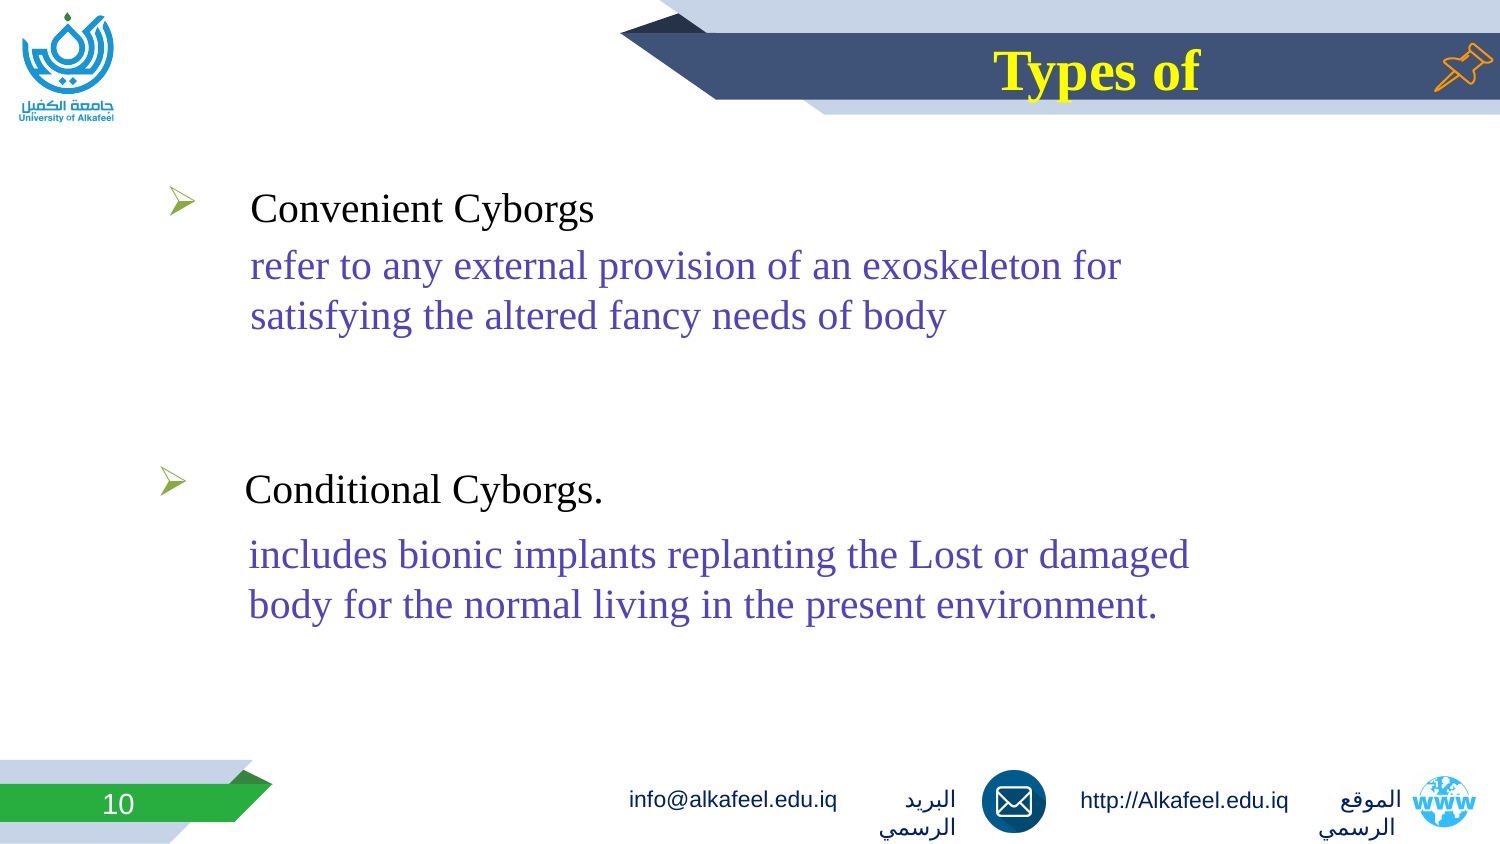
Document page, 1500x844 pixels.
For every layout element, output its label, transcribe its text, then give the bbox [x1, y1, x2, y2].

picture [1412, 770, 1476, 834]
text_box includes bionic implants replanting the Lost or damaged body for the normal living in the present environment. [234, 519, 1269, 635]
text_box Conditional Cyborgs. [142, 454, 620, 519]
slide_number 10 [2, 784, 235, 822]
text_box Convenient Cyborgs [151, 173, 610, 239]
picture [982, 770, 1046, 833]
text_box refer to any external provision of an exoskeleton for satisfying the altered fancy needs of body [235, 230, 1308, 346]
picture [7, 8, 124, 129]
